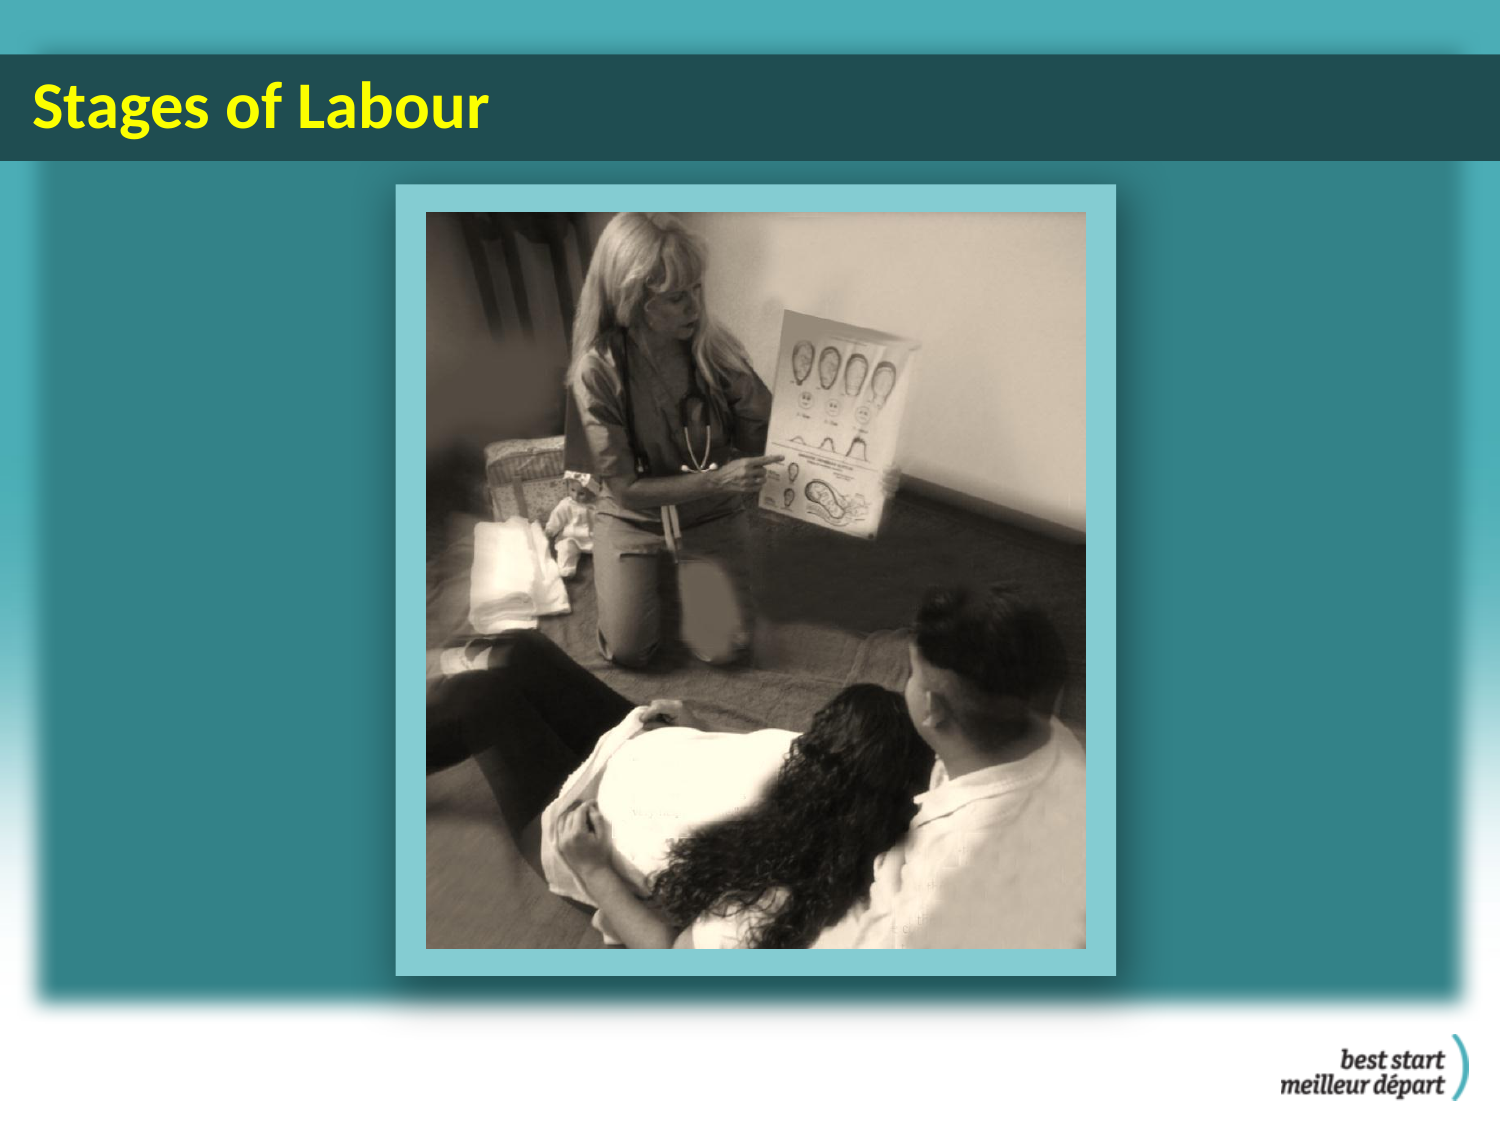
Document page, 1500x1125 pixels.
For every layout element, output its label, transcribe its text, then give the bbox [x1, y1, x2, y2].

picture [0, 0, 1500, 53]
text_box Stages of Labour [17, 54, 1483, 173]
picture [0, 163, 1500, 1125]
picture [425, 211, 1086, 949]
text_box [0, 53, 1500, 163]
text_box [394, 182, 1118, 978]
